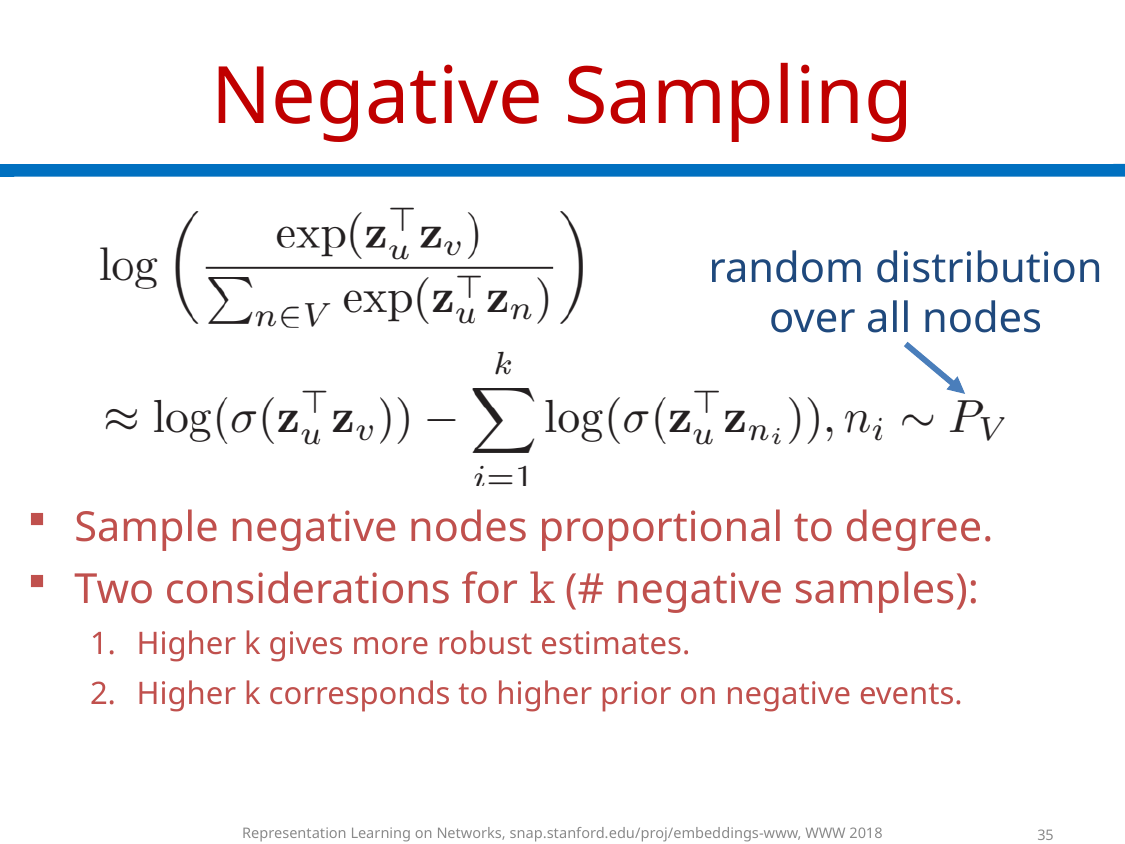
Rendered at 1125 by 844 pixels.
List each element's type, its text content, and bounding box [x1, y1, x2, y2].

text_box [905, 343, 966, 395]
picture [99, 206, 1005, 486]
title Negative Sampling [0, 21, 1125, 163]
text_box random distribution over all nodes [1010, 229, 1121, 344]
list [22, 173, 1123, 670]
footer Representation Learning on Networks, snap.stanford.edu/proj/embeddings-www, WWW 2018 [193, 824, 932, 844]
text_box Sample negative nodes proportional to degree. Two considerations for k (# negative samples): Higher k gives more robust estimates. Higher k corresponds to higher prior on negative events. [12, 492, 1118, 797]
slide_number 35 [932, 825, 1069, 844]
